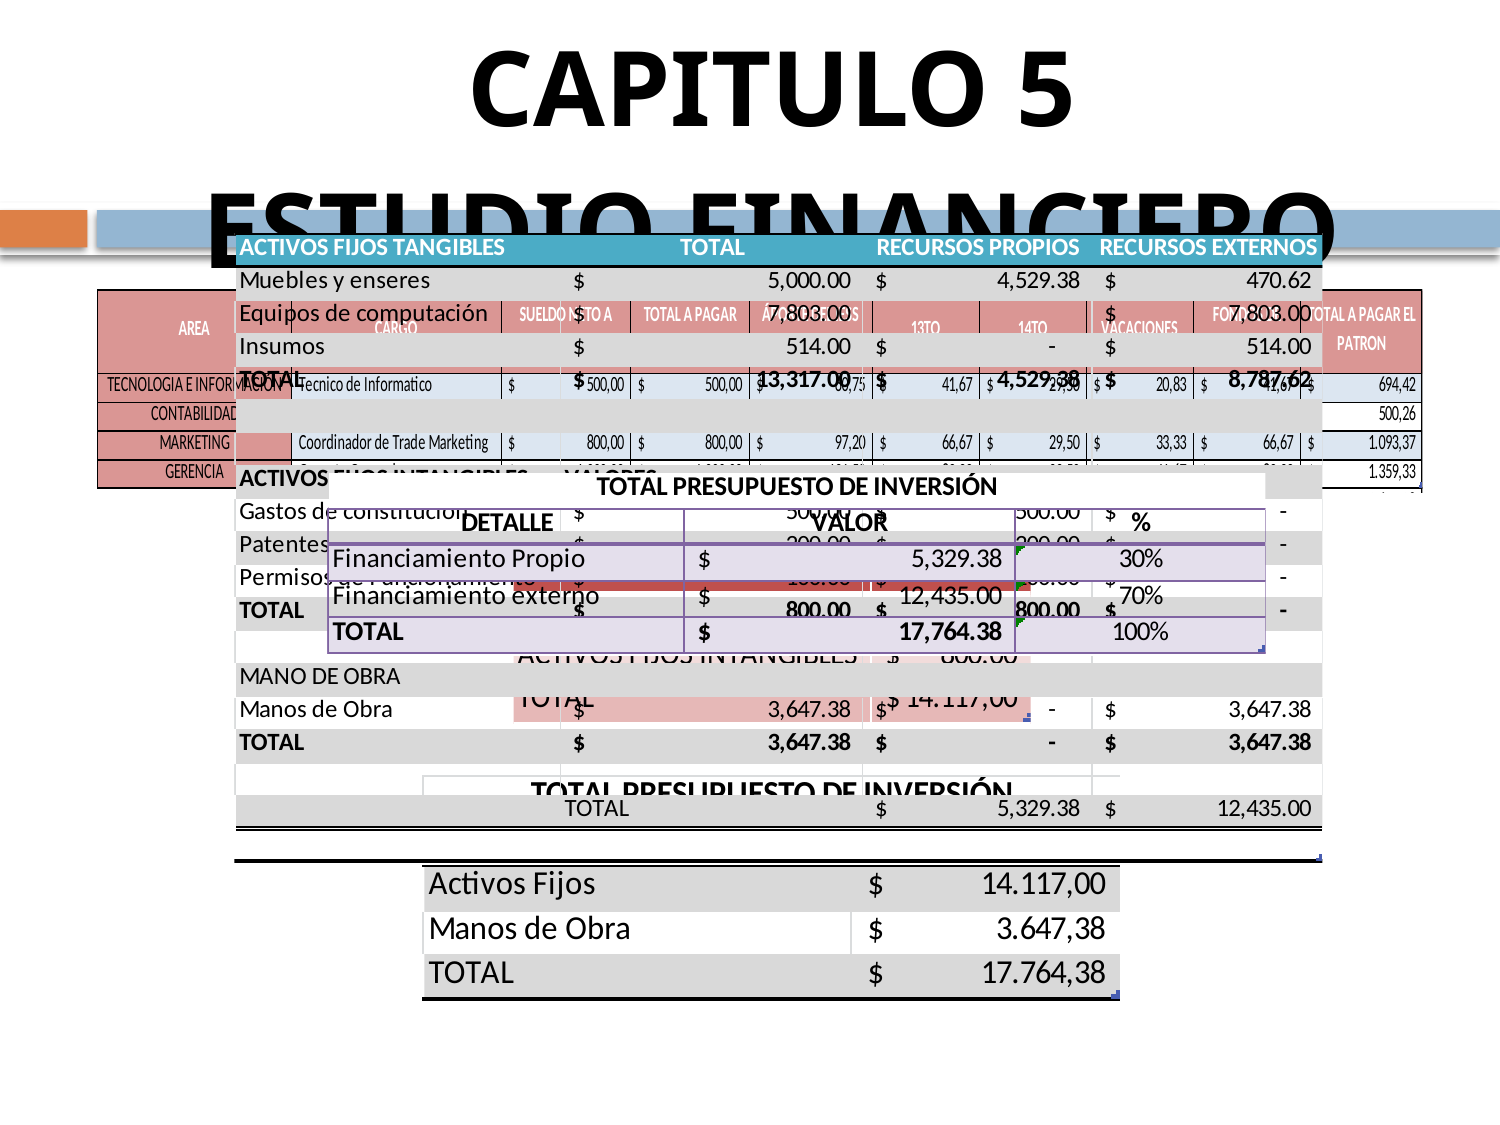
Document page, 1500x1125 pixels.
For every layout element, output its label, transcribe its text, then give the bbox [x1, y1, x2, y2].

text_box ESTUDIO FINANCIERO [97, 101, 1448, 290]
picture [96, 233, 1424, 1002]
text_box CAPITULO 5 [97, 0, 1448, 101]
